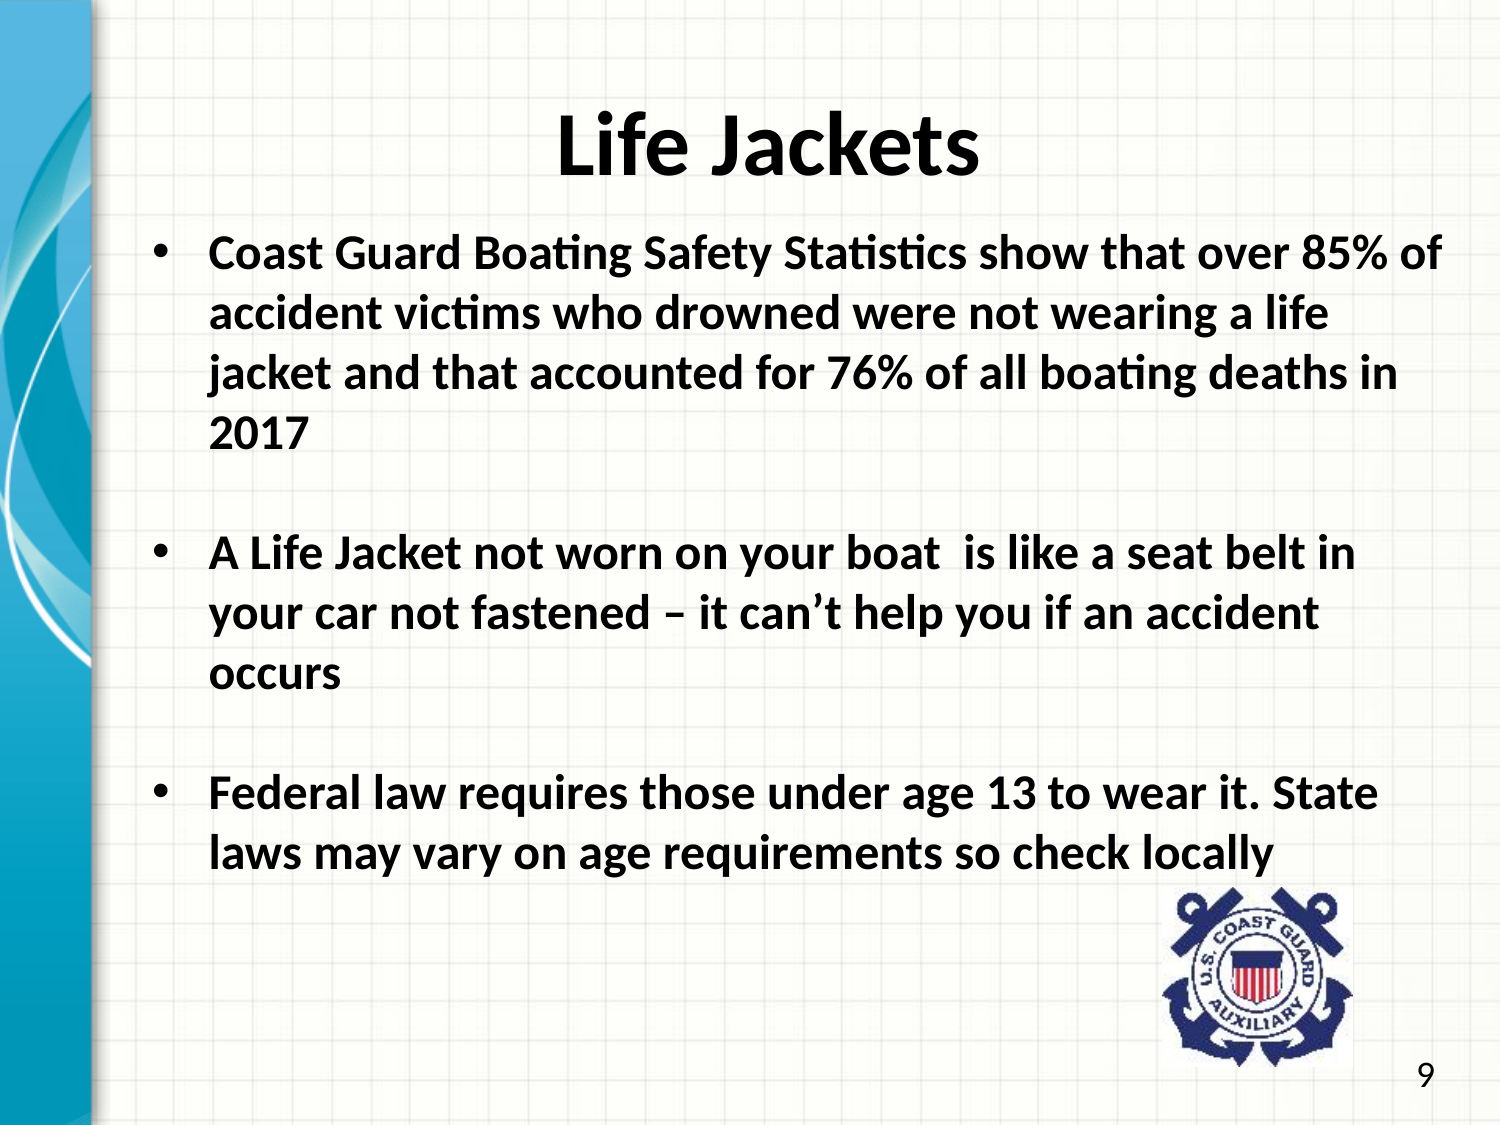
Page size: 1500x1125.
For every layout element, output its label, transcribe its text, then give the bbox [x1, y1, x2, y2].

title Life Jackets [324, 45, 1214, 212]
slide_number 9 [1100, 1042, 1450, 1103]
picture [0, 0, 1500, 1125]
text_box Coast Guard Boating Safety Statistics show that over 85% of accident victims who drowned were not wearing a life jacket and that accounted for 76% of all boating deaths in 2017 A Life Jacket not worn on your boat is like a seat belt in your car not fastened – it can’t help you if an accident occurs Federal law requires those under age 13 to wear it. State laws may vary on age requirements so check locally [137, 212, 1469, 948]
